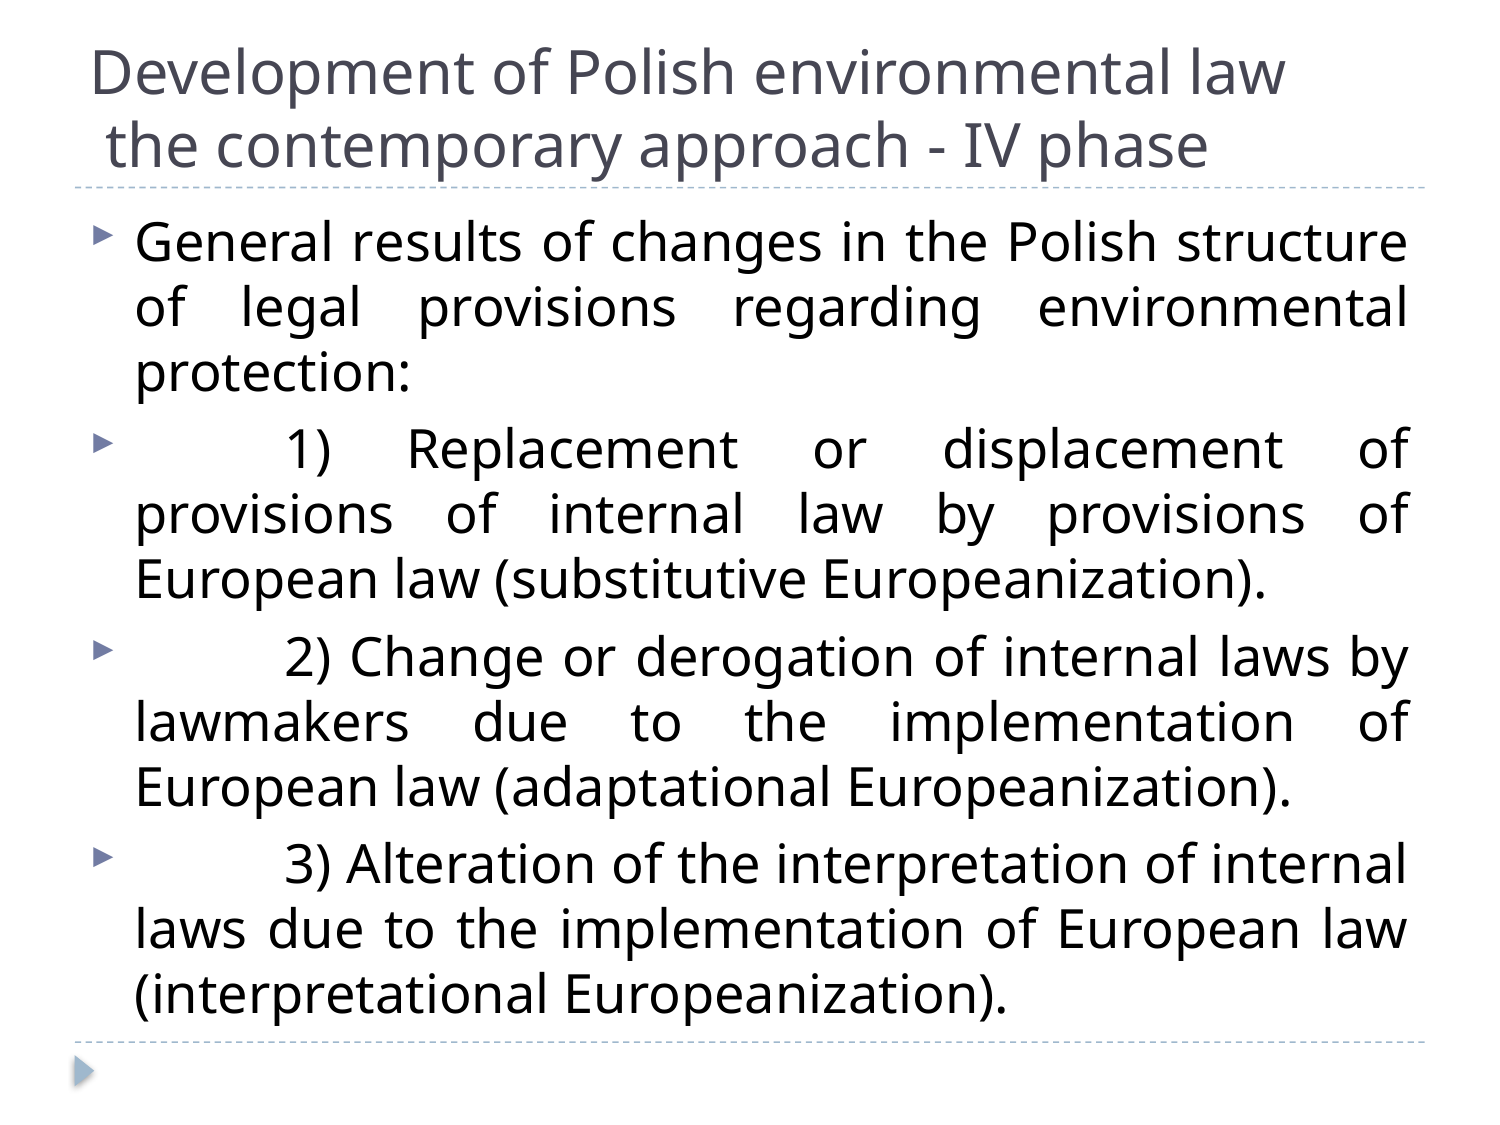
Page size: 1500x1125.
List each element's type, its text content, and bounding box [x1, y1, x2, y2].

title Development of Polish environmental law the contemporary approach - IV phase [75, 24, 1425, 188]
list General results of changes in the Polish structure of legal provisions regarding environmental protection: 1) Replacement or displacement of provisions of internal law by provisions of European law (substitutive Europeanization). 2) Change or derogation of internal laws by lawmakers due to the implementation of European law (adaptational Europeanization). 3) Alteration of the interpretation of internal laws due to the implementation of European law (interpretational Europeanization). [75, 200, 1425, 1010]
